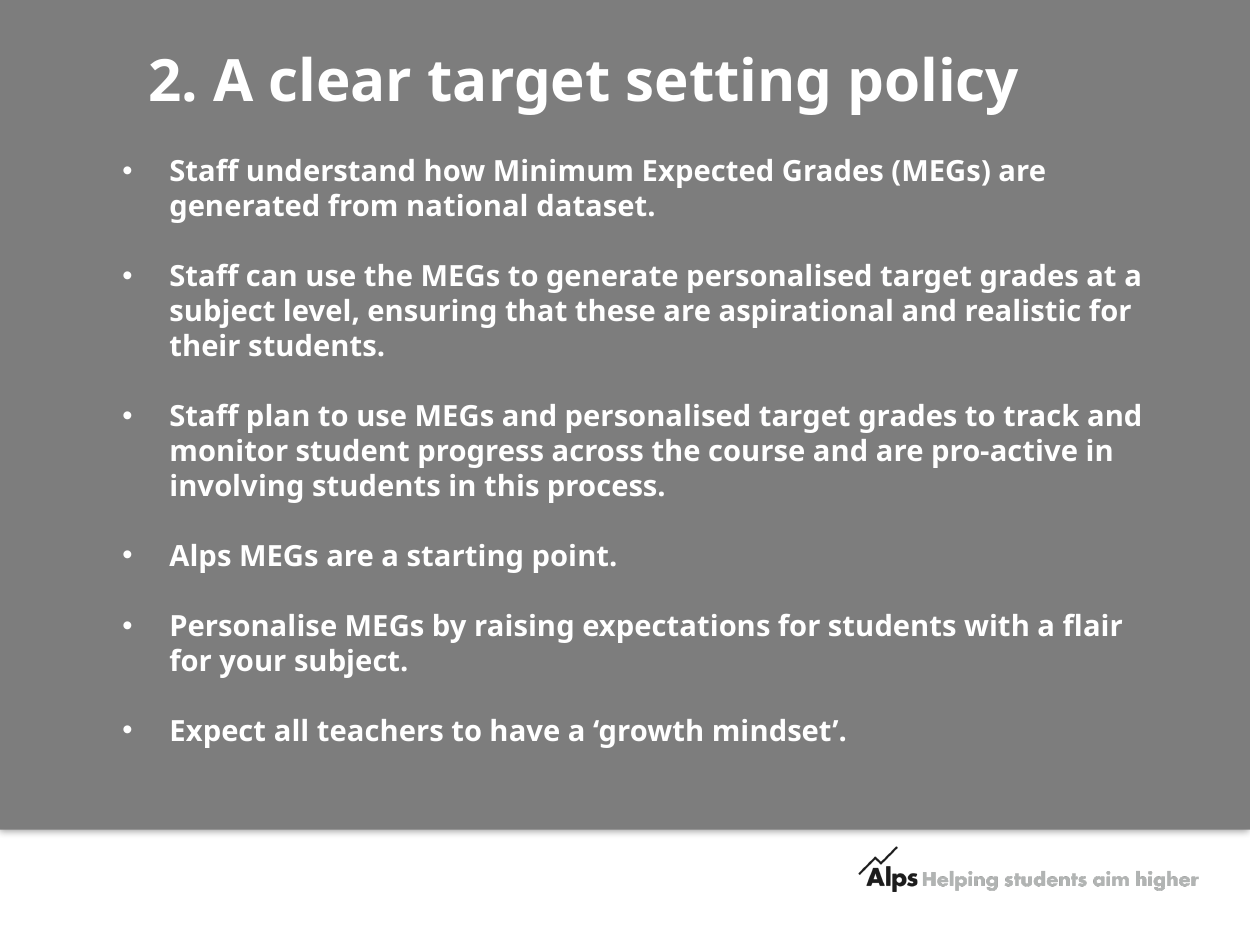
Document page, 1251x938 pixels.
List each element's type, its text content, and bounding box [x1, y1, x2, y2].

text_box 2. A clear target setting policy [0, 36, 1168, 108]
text_box Staff understand how Minimum Expected Grades (MEGs) are generated from national dataset. Staff can use the MEGs to generate personalised target grades at a subject level, ensuring that these are aspirational and realistic for their students. Staff plan to use MEGs and personalised target grades to track and monitor student progress across the course and are pro-active in involving students in this process. Alps MEGs are a starting point. Personalise MEGs by raising expectations for students with a flair for your subject. Expect all teachers to have a ‘growth mindset’. [122, 152, 1168, 783]
text_box [0, 0, 1250, 830]
picture [858, 846, 1207, 892]
